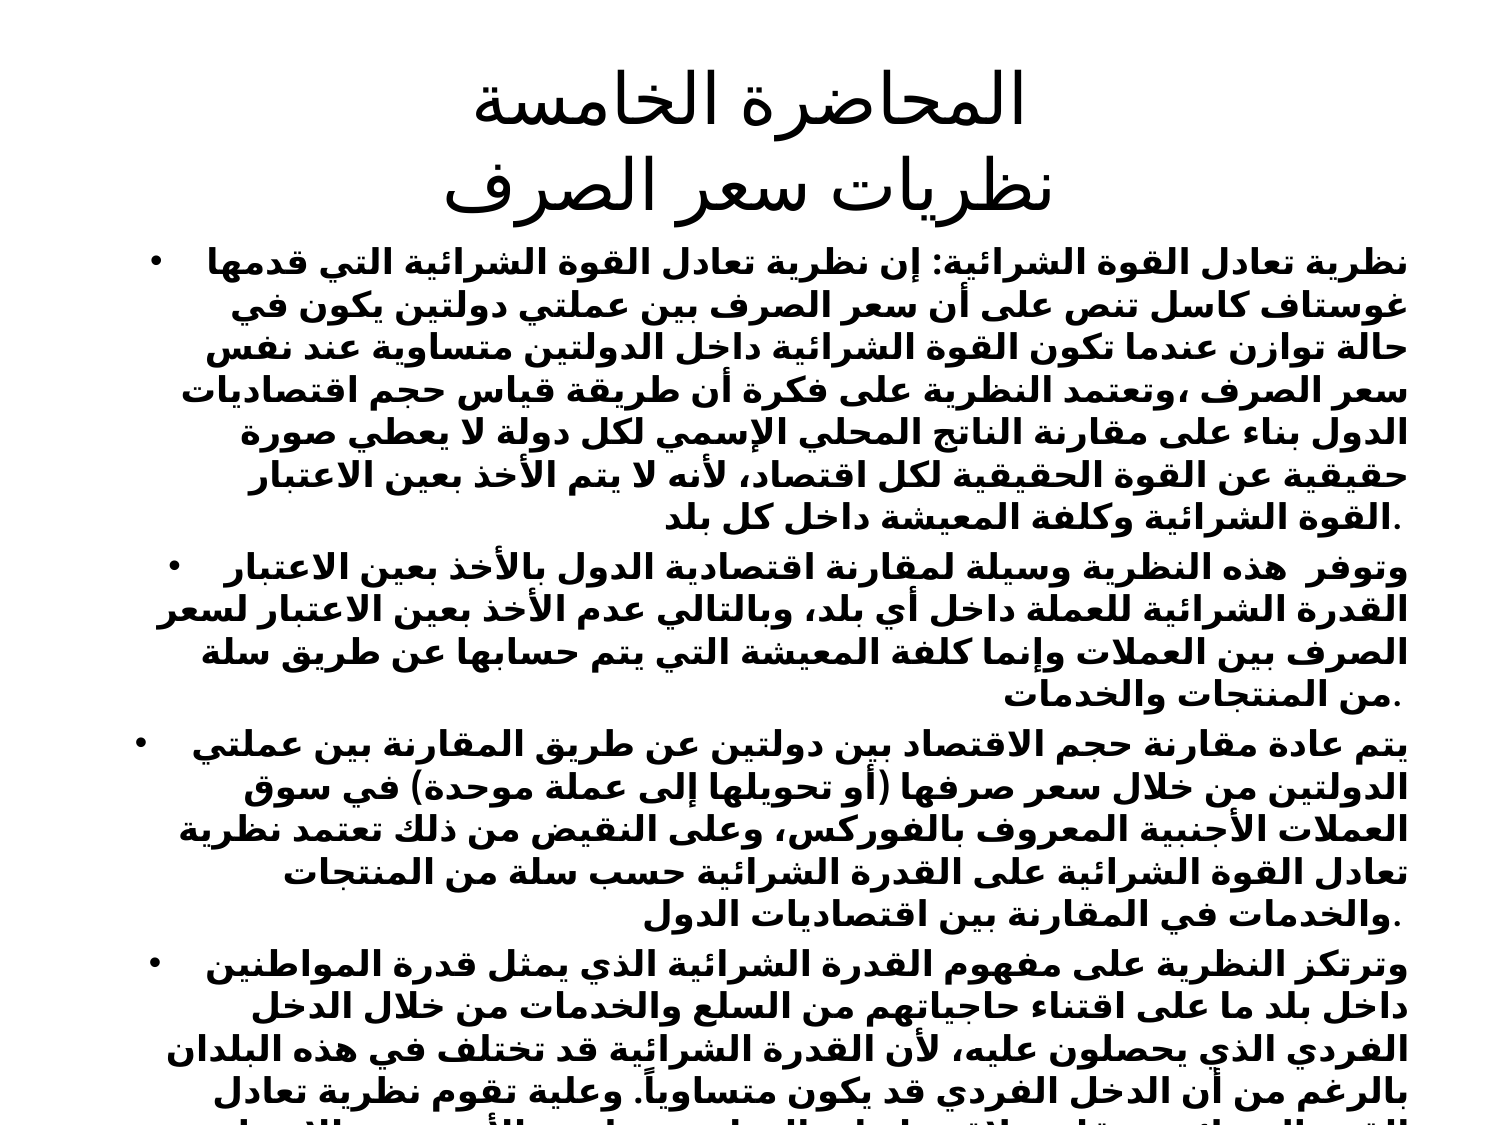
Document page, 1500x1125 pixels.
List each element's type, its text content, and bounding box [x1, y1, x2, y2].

list نظرية تعادل القوة الشرائية: إن نظرية تعادل القوة الشرائية التي قدمها غوستاف كاسل تنص على أن سعر الصرف بين عملتي دولتين يكون في حالة توازن عندما تكون القوة الشرائية داخل الدولتين متساوية عند نفس سعر الصرف ،وتعتمد النظرية على فكرة أن طريقة قياس حجم اقتصاديات الدول بناء على مقارنة الناتج المحلي الإسمي لكل دولة لا يعطي صورة حقيقية عن القوة الحقيقية لكل اقتصاد، لأنه لا يتم الأخذ بعين الاعتبار القوة الشرائية وكلفة المعيشة داخل كل بلد. وتوفر هذه النظرية وسيلة لمقارنة اقتصادية الدول بالأخذ بعين الاعتبار القدرة الشرائية للعملة داخل أي بلد، وبالتالي عدم الأخذ بعين الاعتبار لسعر الصرف بين العملات وإنما كلفة المعيشة التي يتم حسابها عن طريق سلة من المنتجات والخدمات. يتم عادة مقارنة حجم الاقتصاد بين دولتين عن طريق المقارنة بين عملتي الدولتين من خلال سعر صرفها (أو تحويلها إلى عملة موحدة) في سوق العملات الأجنبية المعروف بالفوركس، وعلى النقيض من ذلك تعتمد نظرية تعادل القوة الشرائية على القدرة الشرائية حسب سلة من المنتجات والخدمات في المقارنة بين اقتصاديات الدول. وترتكز النظرية على مفهوم القدرة الشرائية الذي يمثل قدرة المواطنين داخل بلد ما على اقتناء حاجياتهم من السلع والخدمات من خلال الدخل الفردي الذي يحصلون عليه، لأن القدرة الشرائية قد تختلف في هذه البلدان بالرغم من أن الدخل الفردي قد يكون متساوياً. وعلية تقوم نظرية تعادل القوة الشرائية بمقارنة لاقتصاديات الدول عن طريق الأخذ بعين الاعتبار مستوى المعيشة في كل بلد عن طريقة حساب كلفة المعيشة والمستوى العام للأسعار. وتكمن فائدة هذه النظرية في تمثيلها للمعطيات الاقتصادية الخاصة بقياس القوة الحقيقية لمتوسط الدخل الفردي والاقتصاد بشكل عام بشكل أفضل، مع تقليل أهمية قيمة العملات وأسعارها في أسواق الصرف، نظراً لأن الأخيرة لا تعكس القيمة الحقيقية للعملة نتيجة تدخل الحكومات في تحديد قيمتها أو نتيجة عمليات المضاربة التي تعرفها الأسواق. [76, 231, 1425, 1071]
title المحاضرة الخامسة نظريات سعر الصرف [75, 45, 1425, 233]
